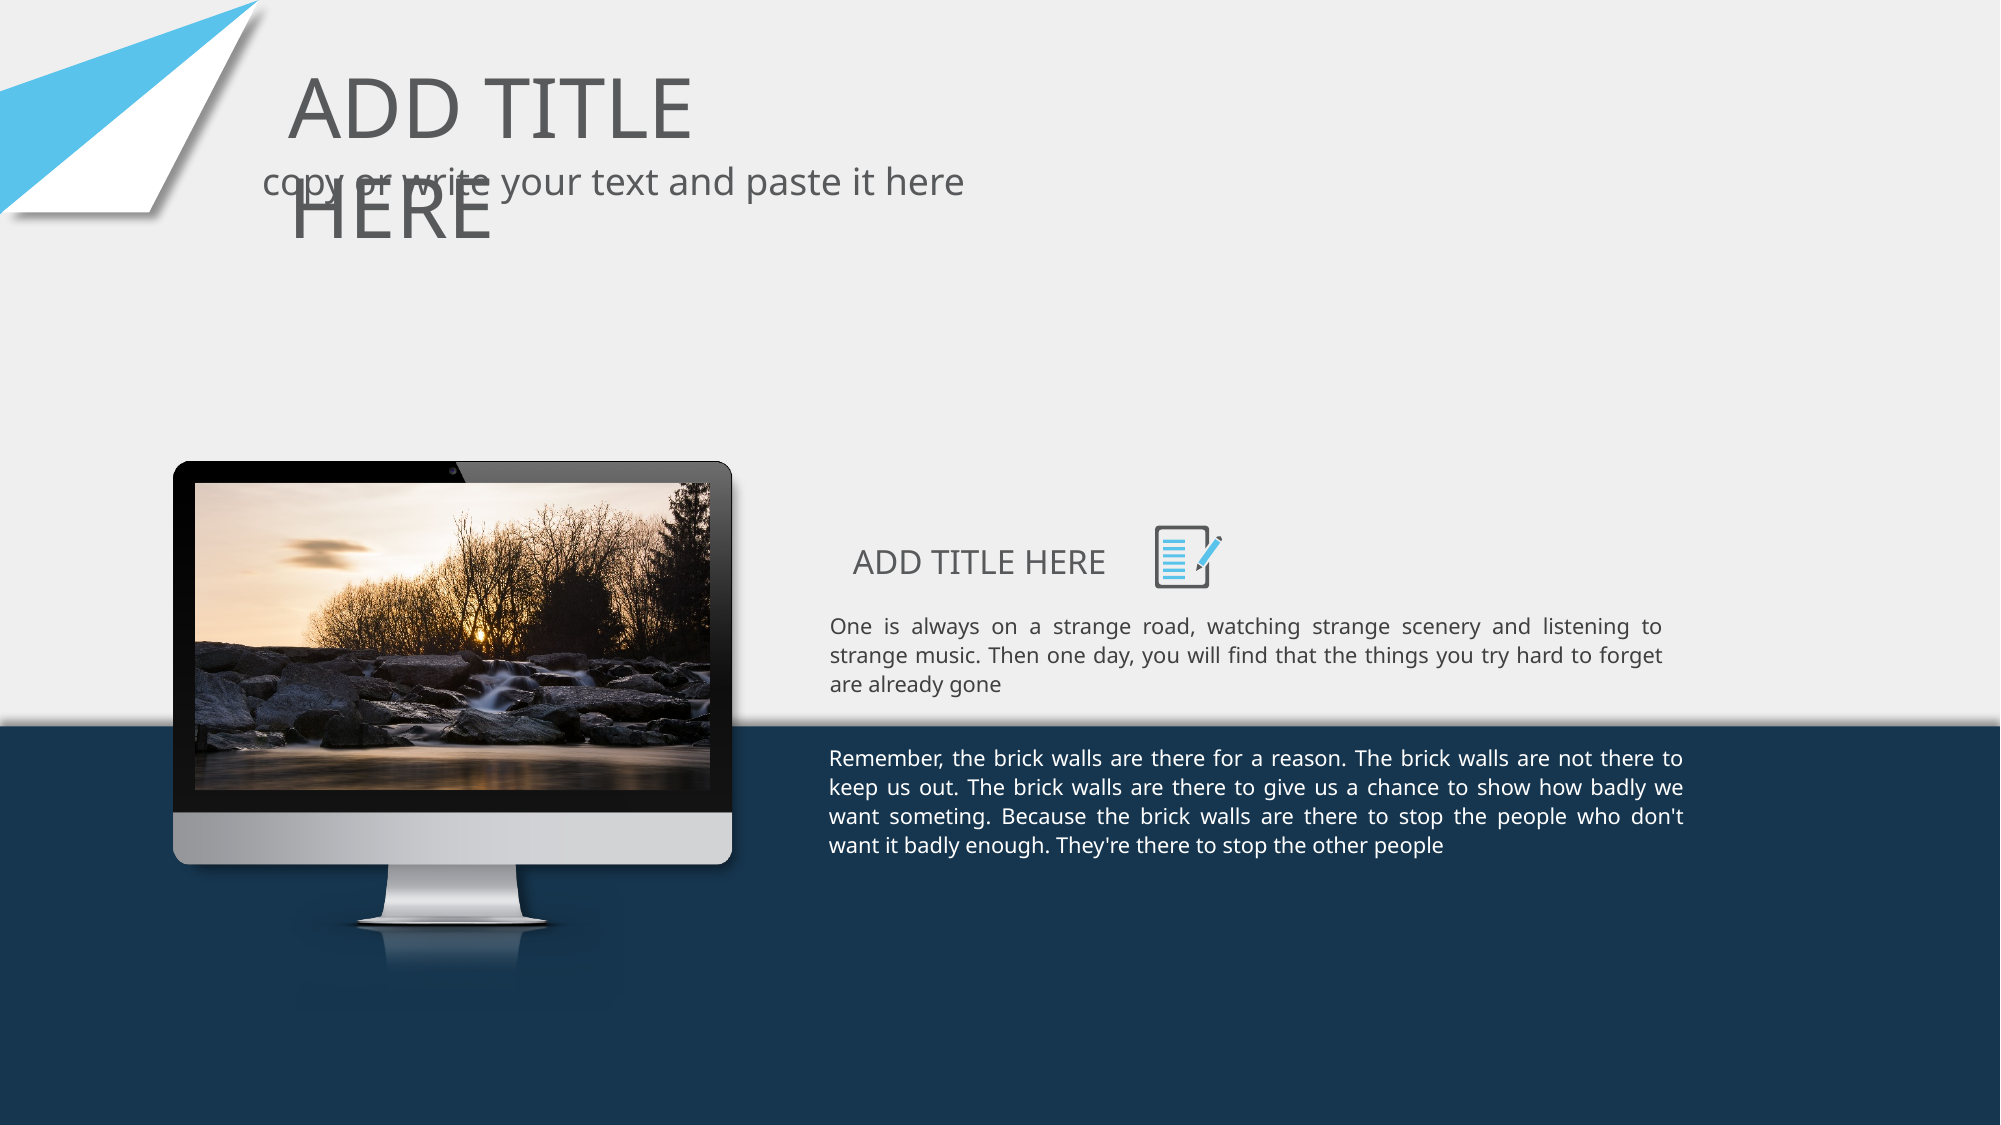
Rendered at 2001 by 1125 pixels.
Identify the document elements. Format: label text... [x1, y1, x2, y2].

text_box [0, 726, 2000, 1125]
text_box Remember, the brick walls are there for a reason. The brick walls are not there to keep us out. The brick walls are there to give us a chance to show how badly we want someting. Because the brick walls are there to stop the people who don't want it badly enough. They're there to stop the other people [814, 735, 1700, 845]
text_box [0, 0, 260, 215]
text_box One is always on a strange road, watching strange scenery and listening to strange music. Then one day, you will find that the things you try hard to forget are already gone [815, 602, 1680, 740]
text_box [273, 48, 955, 212]
text_box ADD TITLE HERE [795, 510, 1122, 589]
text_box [1155, 525, 1224, 589]
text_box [173, 448, 765, 1011]
